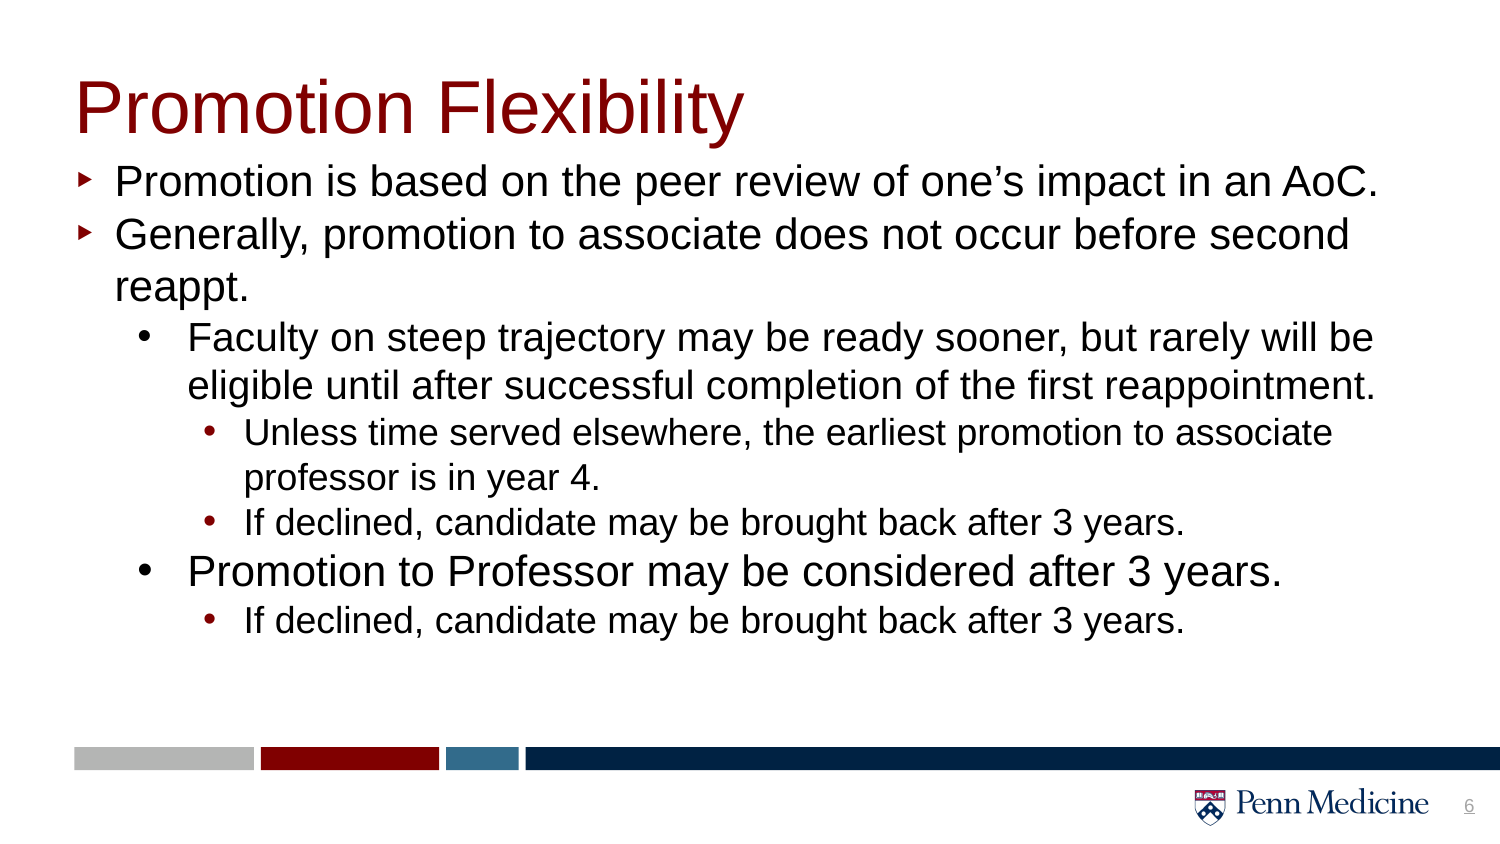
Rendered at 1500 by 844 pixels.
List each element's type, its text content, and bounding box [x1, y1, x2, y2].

title Promotion Flexibility [74, 58, 1437, 137]
list Promotion is based on the peer review of one’s impact in an AoC. Generally, promotion to associate does not occur before second reappt. Faculty on steep trajectory may be ready sooner, but rarely will be eligible until after successful completion of the first reappointment. Unless time served elsewhere, the earliest promotion to associate professor is in year 4. If declined, candidate may be brought back after 3 years. Promotion to Professor may be considered after 3 years. If declined, candidate may be brought back after 3 years. [74, 137, 1437, 662]
